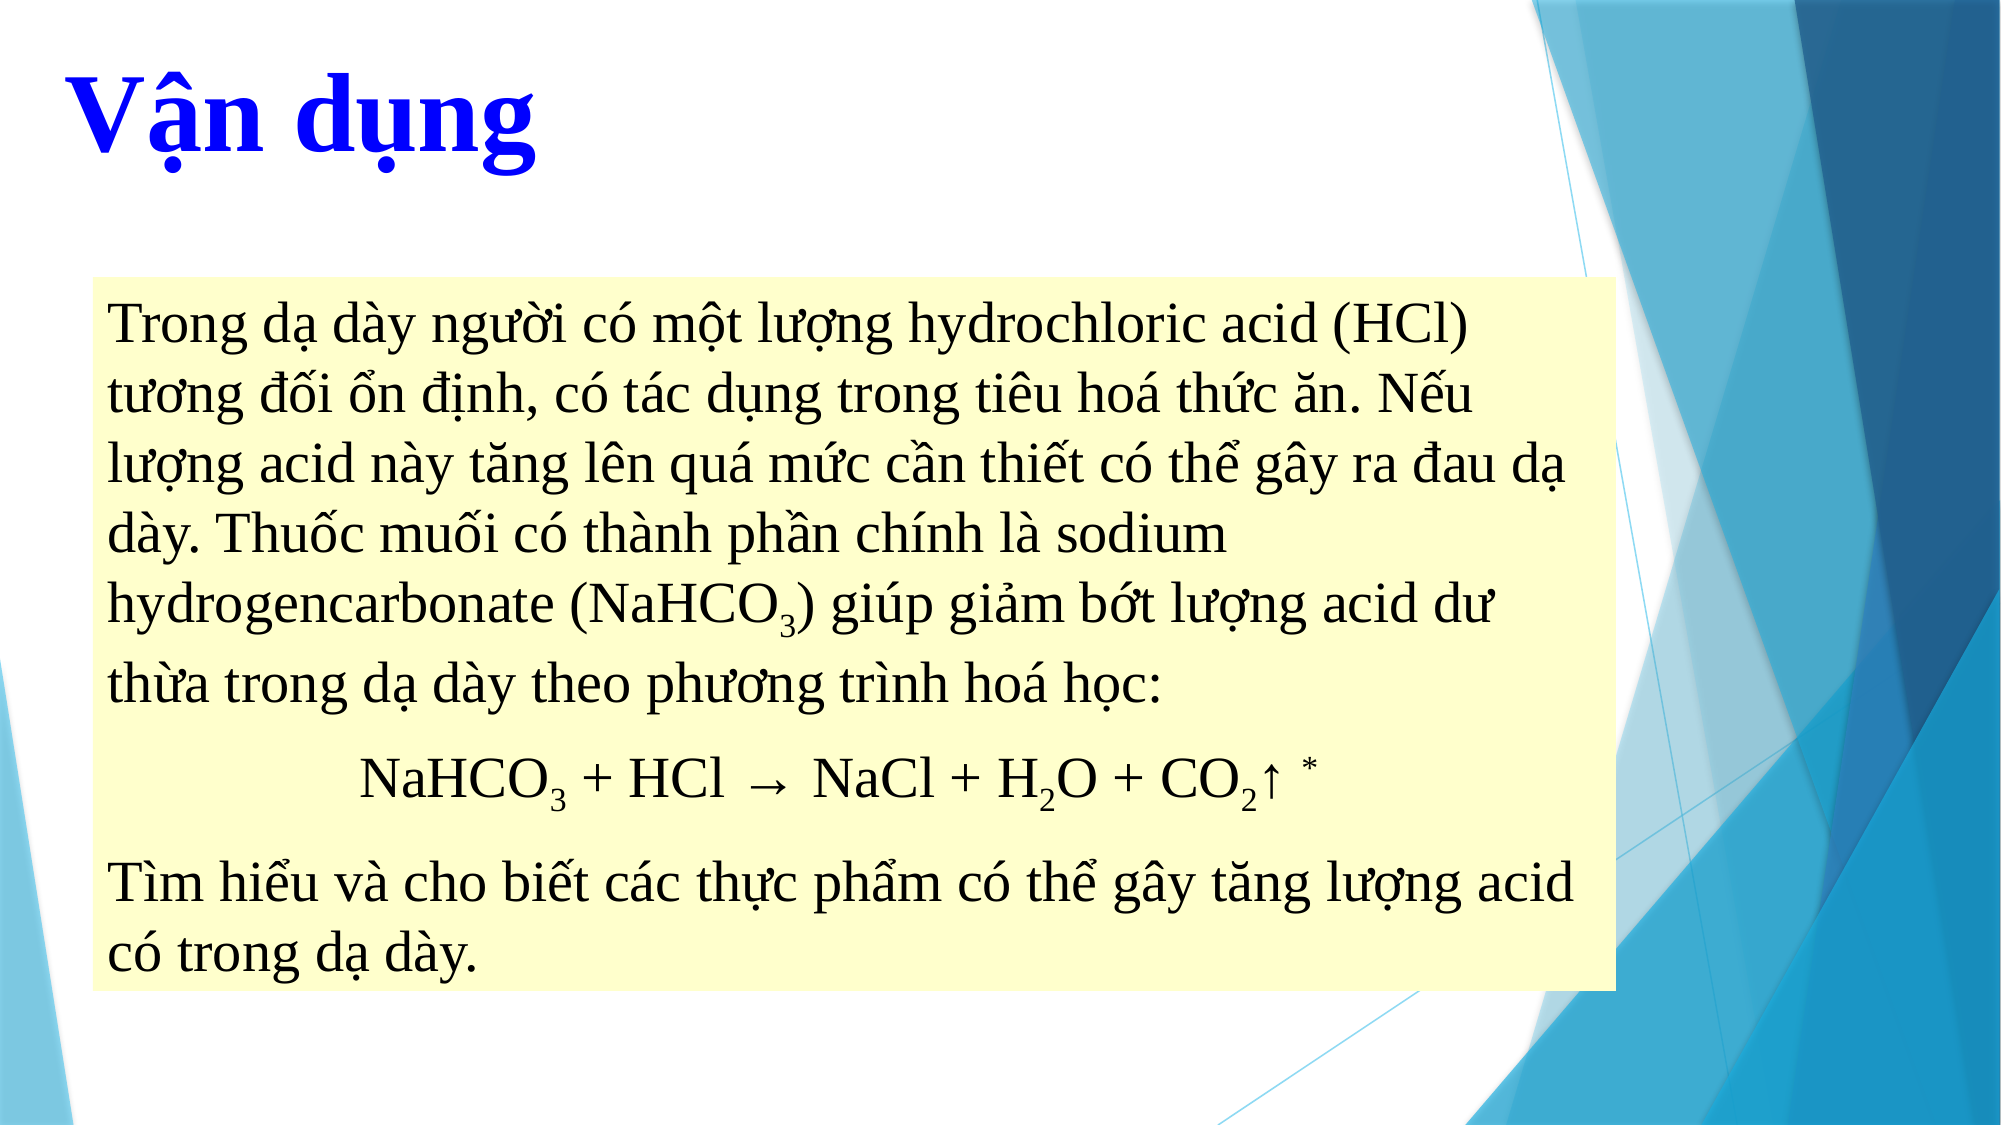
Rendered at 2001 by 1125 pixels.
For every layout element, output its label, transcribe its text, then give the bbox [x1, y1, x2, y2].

text_box Trong dạ dày người có một lượng hydrochloric acid (HCl) tương đối ổn định, có tác dụng trong tiêu hoá thức ăn. Nếu lượng acid này tăng lên quá mức cần thiết có thể gây ra đau dạ dày. Thuốc muối có thành phần chính là sodium hydrogencarbonate (NaHCO3) giúp giảm bớt lượng acid dư thừa trong dạ dày theo phương trình hoá học: NaHCO3 + HCl → NaCl + H2O + CO2↑ * Tìm hiểu và cho biết các thực phẩm có thể gây tăng lượng acid có trong dạ dày. [92, 277, 1616, 991]
title Vận dụng [49, 31, 1460, 249]
